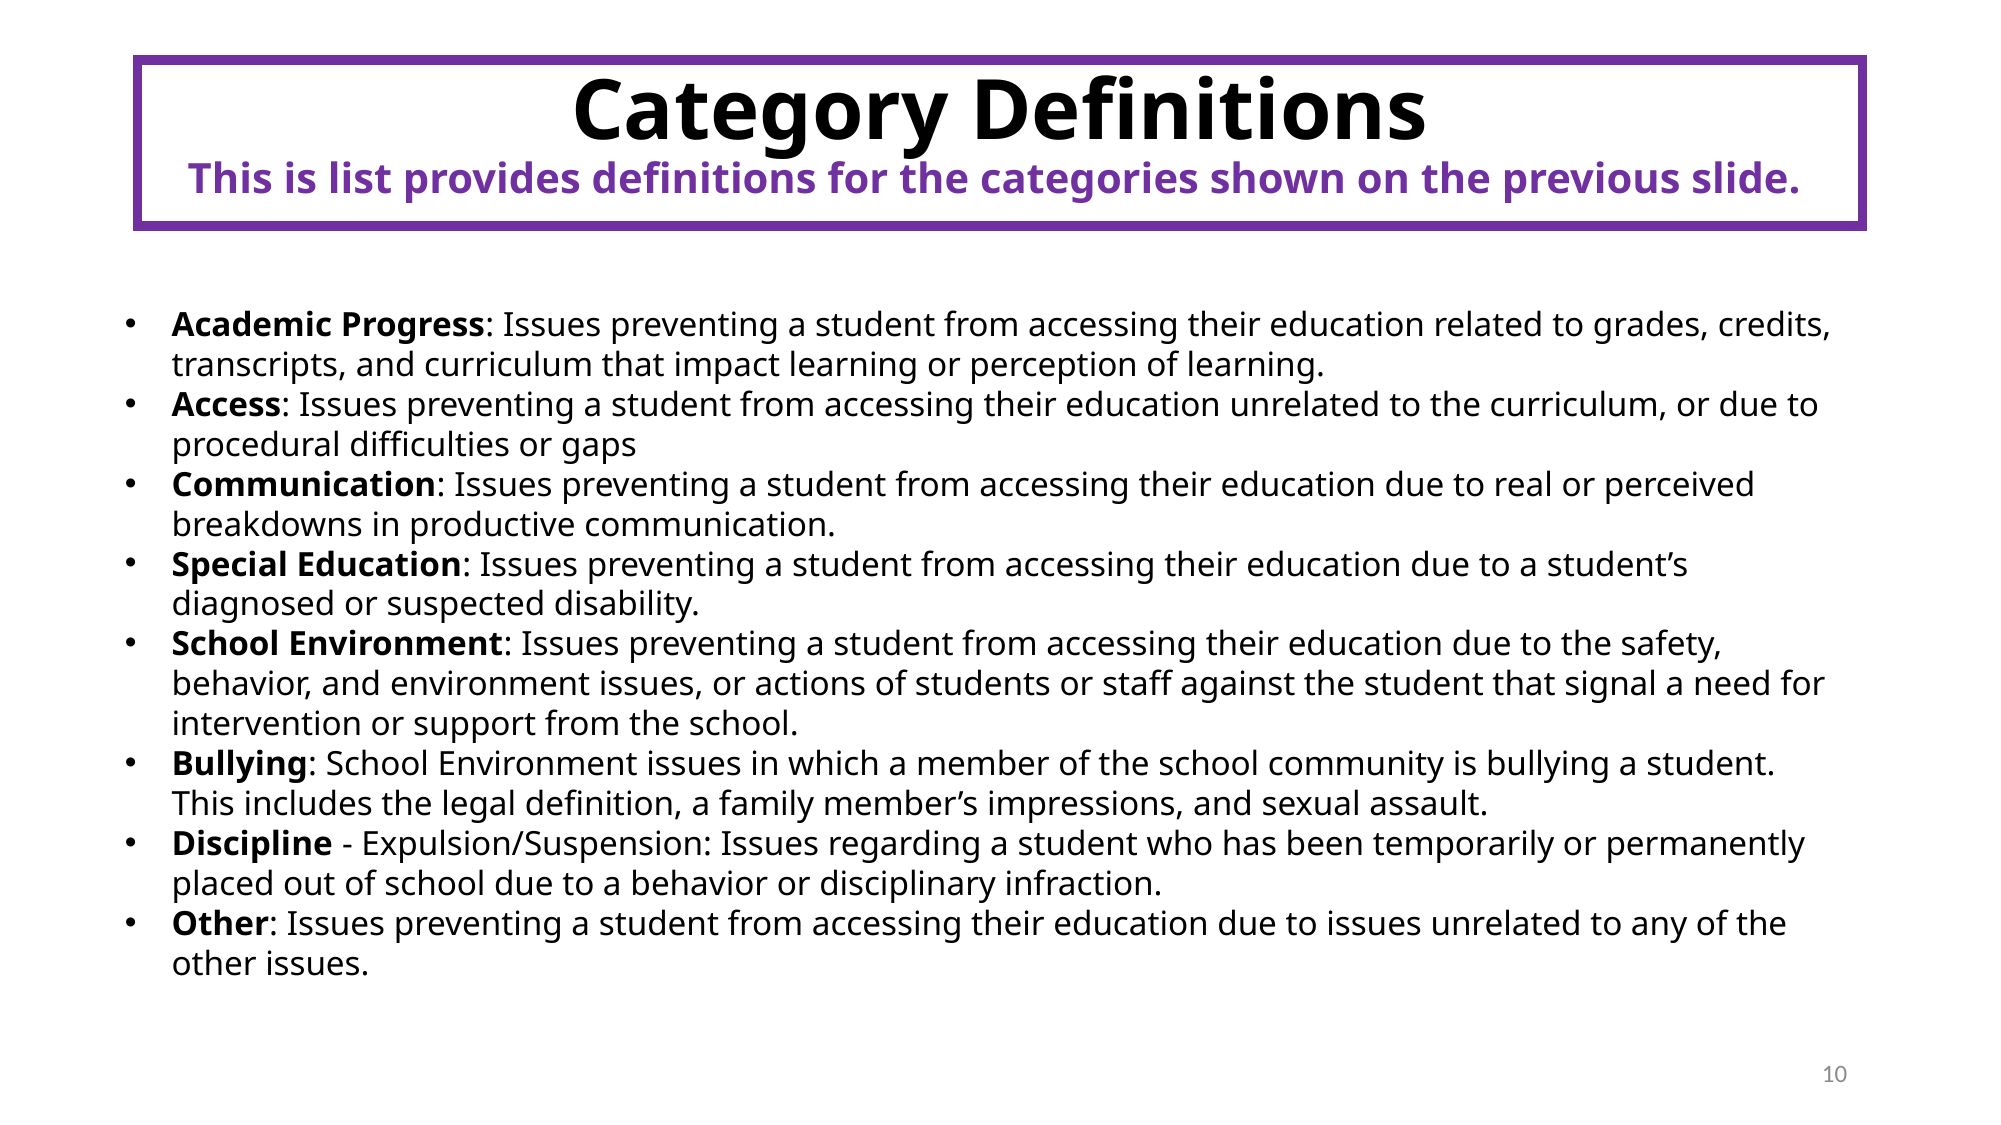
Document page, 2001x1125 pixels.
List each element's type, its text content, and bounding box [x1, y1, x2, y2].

text_box Academic Progress: Issues preventing a student from accessing their education related to grades, credits, transcripts, and curriculum that impact learning or perception of learning. Access: Issues preventing a student from accessing their education unrelated to the curriculum, or due to procedural difficulties or gaps Communication: Issues preventing a student from accessing their education due to real or perceived breakdowns in productive communication. Special Education: Issues preventing a student from accessing their education due to a student’s diagnosed or suspected disability. School Environment: Issues preventing a student from accessing their education due to the safety, behavior, and environment issues, or actions of students or staff against the student that signal a need for intervention or support from the school. Bullying: School Environment issues in which a member of the school community is bullying a student. This includes the legal definition, a family member’s impressions, and sexual assault. Discipline - Expulsion/Suspension: Issues regarding a student who has been temporarily or permanently placed out of school due to a behavior or disciplinary infraction. Other: Issues preventing a student from accessing their education due to issues unrelated to any of the other issues. [110, 295, 1863, 1020]
text_box Category Definitions This is list provides definitions for the categories shown on the previous slide. [136, 59, 1863, 227]
slide_number 10 [1412, 1042, 1863, 1103]
